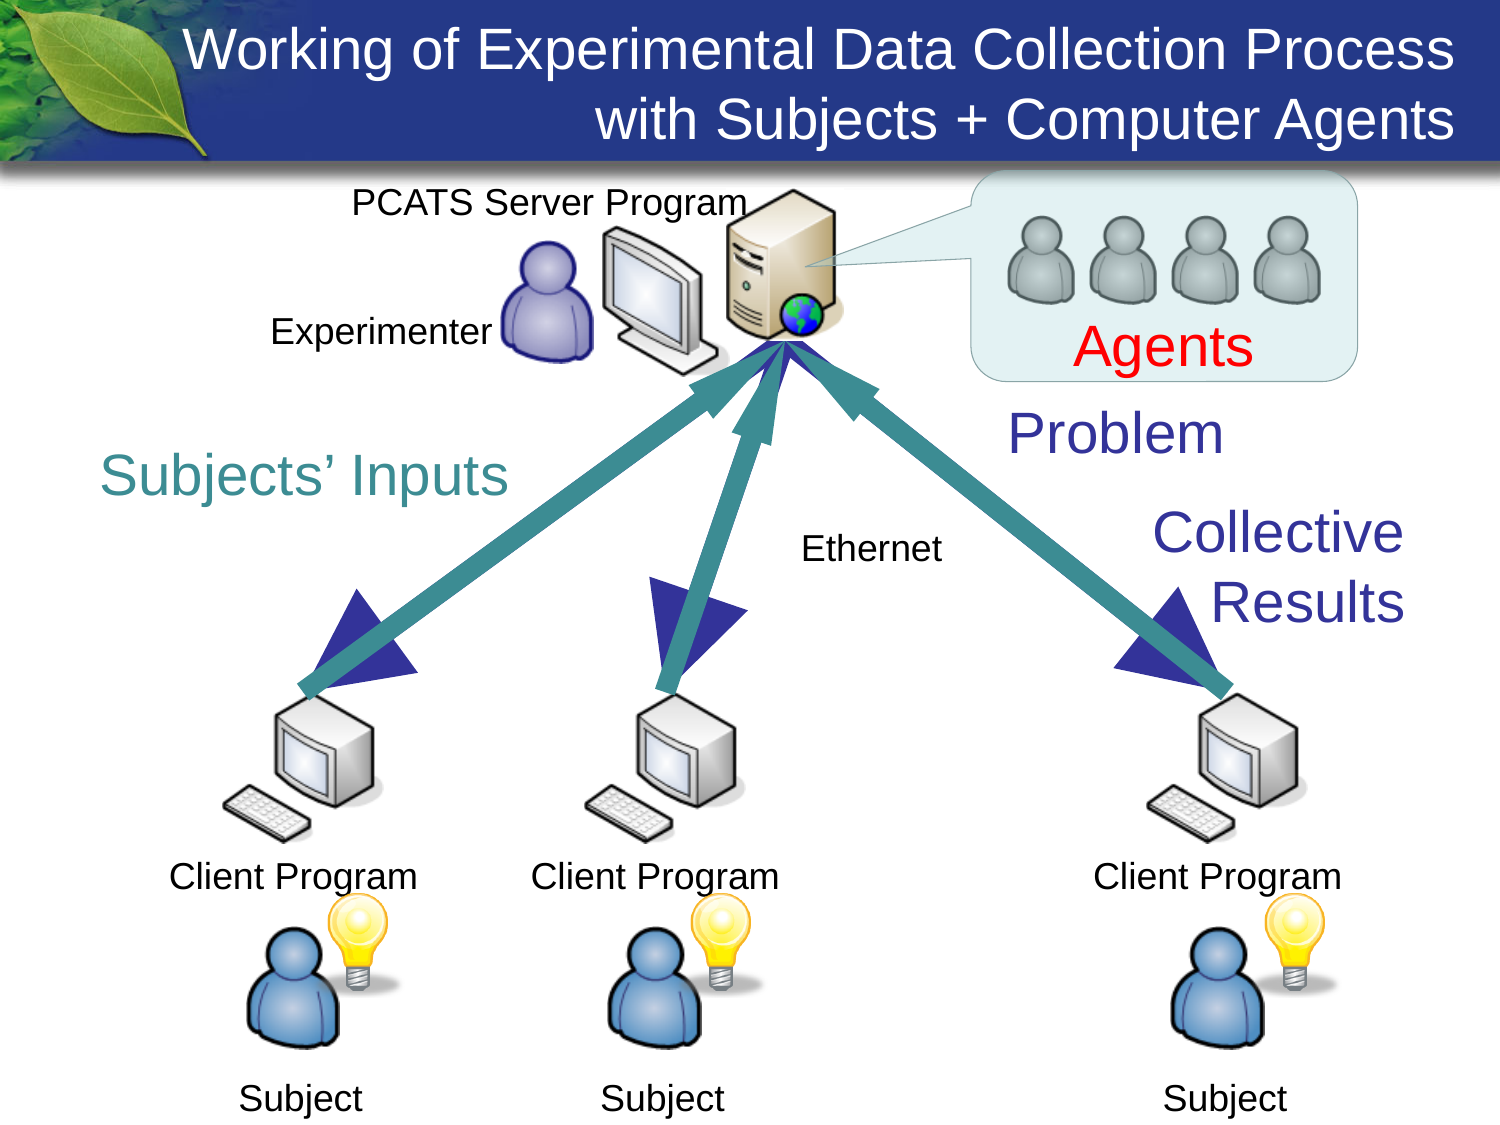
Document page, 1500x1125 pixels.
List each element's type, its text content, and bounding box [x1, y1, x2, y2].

text_box Problem [1189, 387, 1241, 473]
text_box Subject [1147, 1067, 1303, 1125]
picture [1146, 691, 1309, 844]
title Working of Experimental Data Collection Process with Subjects + Computer Agents [109, 0, 1473, 163]
picture [1170, 891, 1348, 1051]
picture [607, 891, 774, 1051]
picture [245, 891, 412, 1051]
picture [1253, 215, 1322, 305]
text_box Agents [847, 168, 1360, 384]
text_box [368, 275, 721, 758]
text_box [830, 294, 1183, 738]
text_box Collective Results [1189, 486, 1421, 642]
picture [584, 691, 746, 844]
picture [222, 691, 384, 844]
text_box Client Program [154, 844, 434, 905]
text_box Subject [585, 1067, 740, 1125]
text_box Client Program [515, 844, 796, 905]
text_box PCATS Server Program [336, 170, 764, 231]
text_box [549, 455, 825, 577]
picture [0, 0, 1500, 377]
text_box Subject [223, 1067, 379, 1125]
text_box Client Program [1078, 844, 1358, 905]
picture [499, 240, 595, 365]
picture [1171, 215, 1240, 305]
text_box Experimenter [255, 299, 362, 360]
picture [1089, 215, 1158, 305]
text_box Subjects’ Inputs [84, 429, 362, 514]
picture [1007, 215, 1076, 305]
